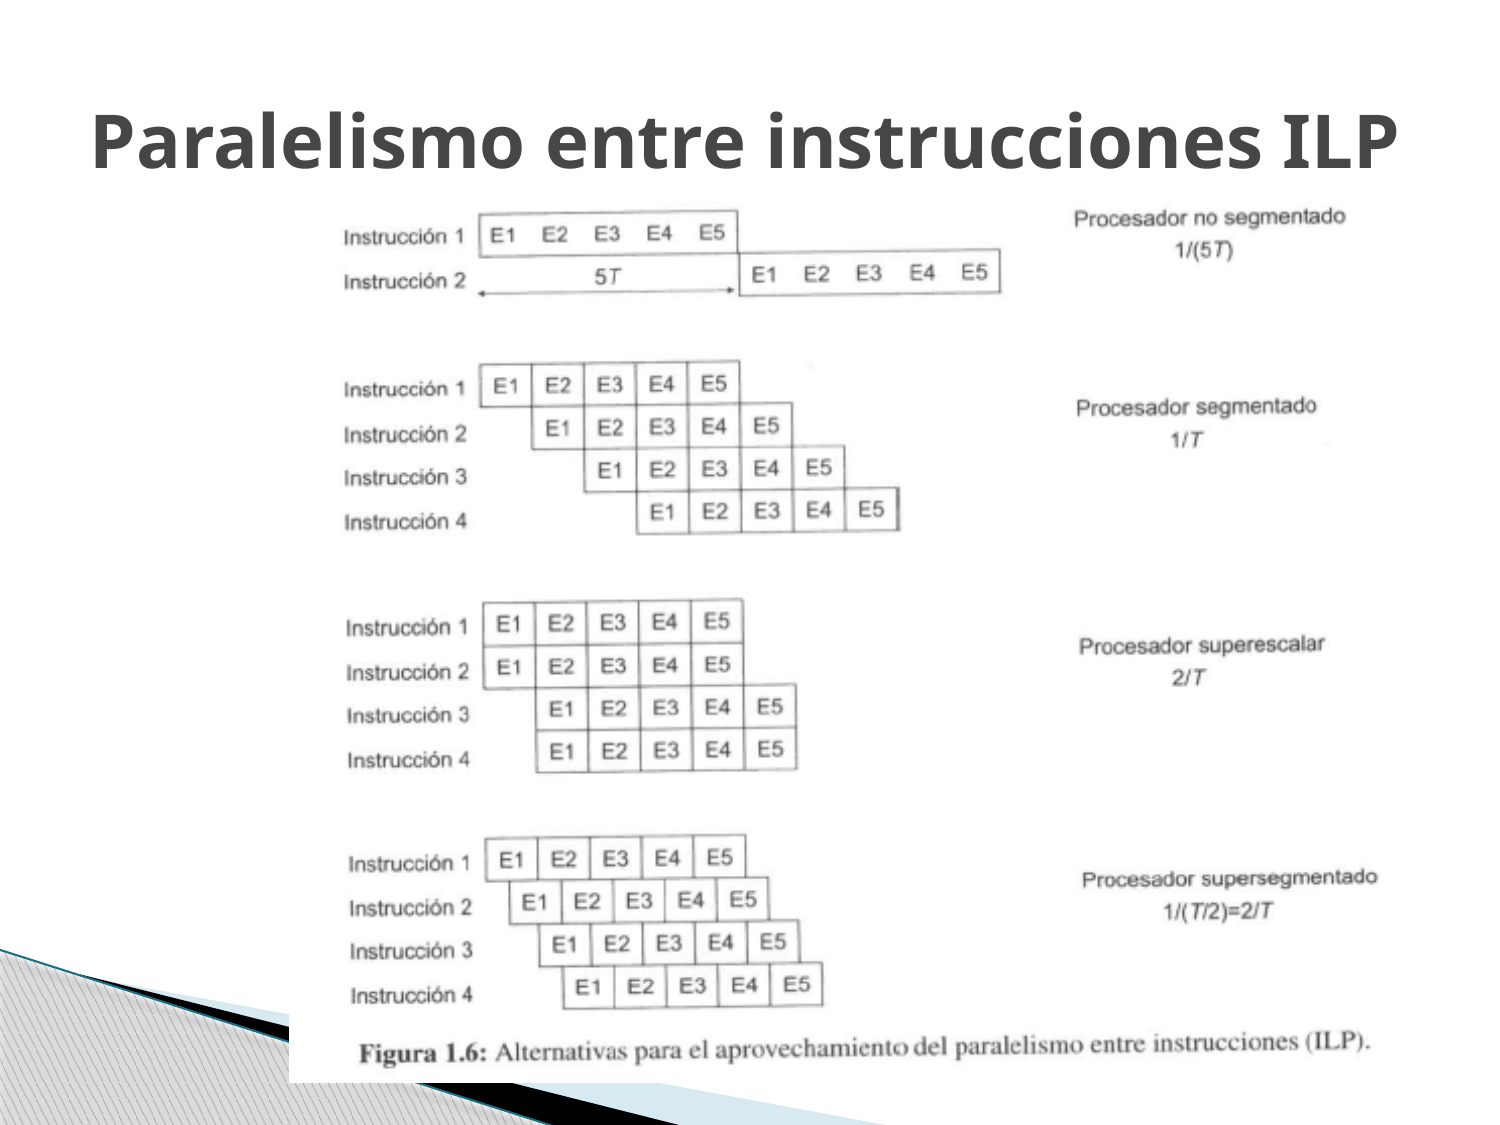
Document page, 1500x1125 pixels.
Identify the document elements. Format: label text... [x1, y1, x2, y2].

title Paralelismo entre instrucciones ILP [75, 45, 1425, 233]
picture [288, 172, 1421, 1083]
